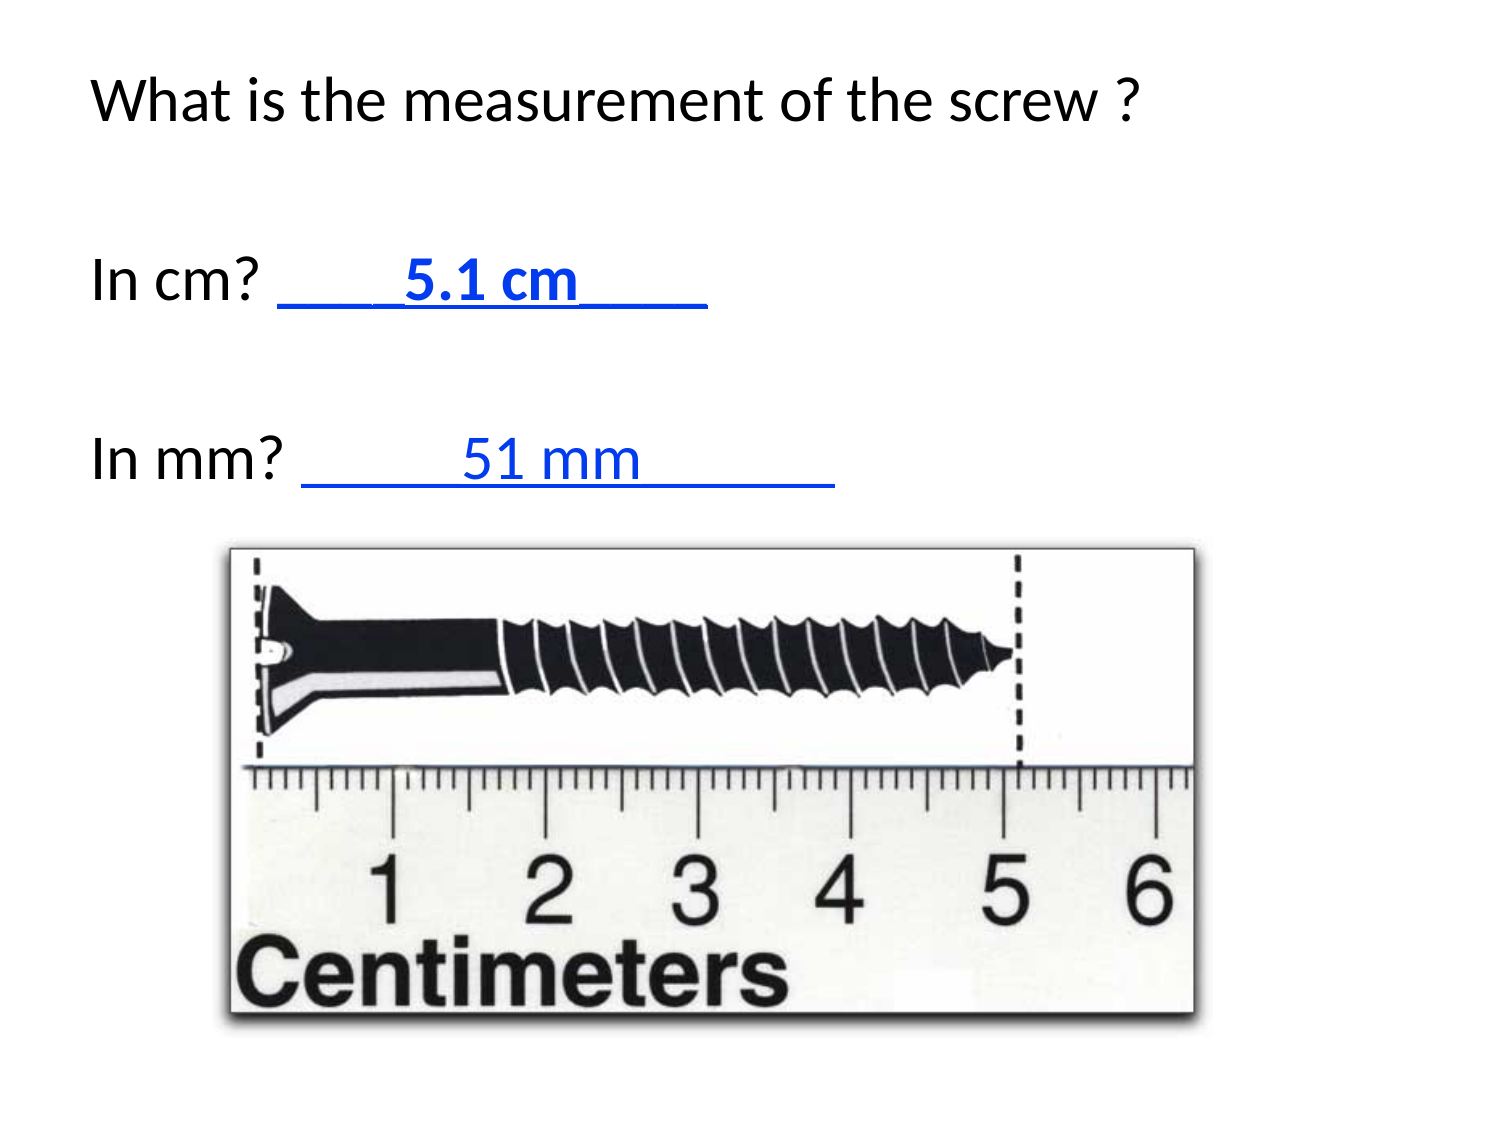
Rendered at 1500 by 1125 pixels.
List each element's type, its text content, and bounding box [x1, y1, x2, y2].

picture [212, 537, 1213, 1038]
list What is the measurement of the screw ? In cm? ____5.1 cm____ In mm? _____51 mm______ [75, 50, 1425, 500]
